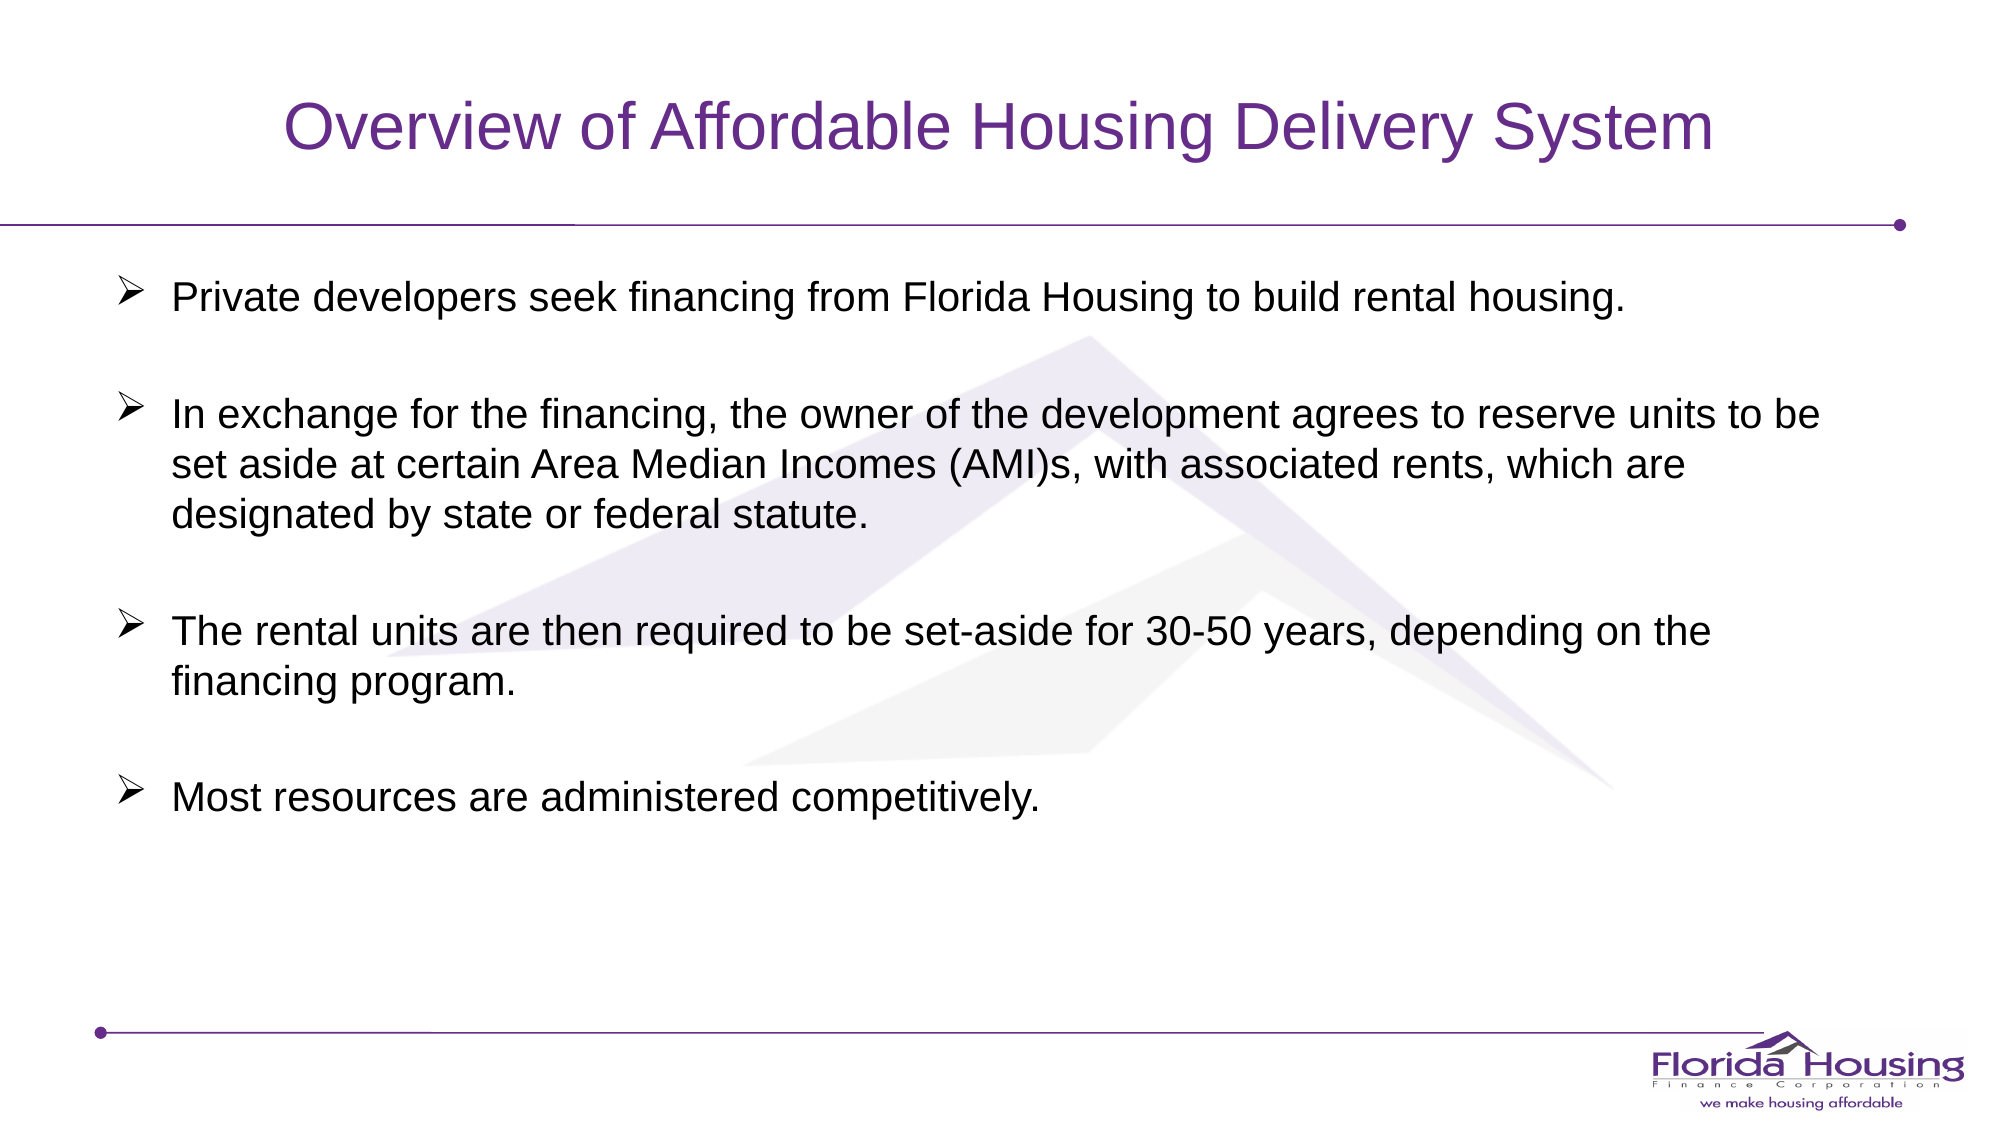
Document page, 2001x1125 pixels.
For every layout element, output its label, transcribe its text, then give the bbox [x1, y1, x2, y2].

list Private developers seek financing from Florida Housing to build rental housing. In exchange for the financing, the owner of the development agrees to reserve units to be set aside at certain Area Median Incomes (AMI)s, with associated rents, which are designated by state or federal statute. The rental units are then required to be set-aside for 30-50 years, depending on the financing program. Most resources are administered competitively. [99, 262, 1900, 1025]
title Overview of Affordable Housing Delivery System [99, 45, 1900, 200]
picture [1650, 1029, 1967, 1113]
